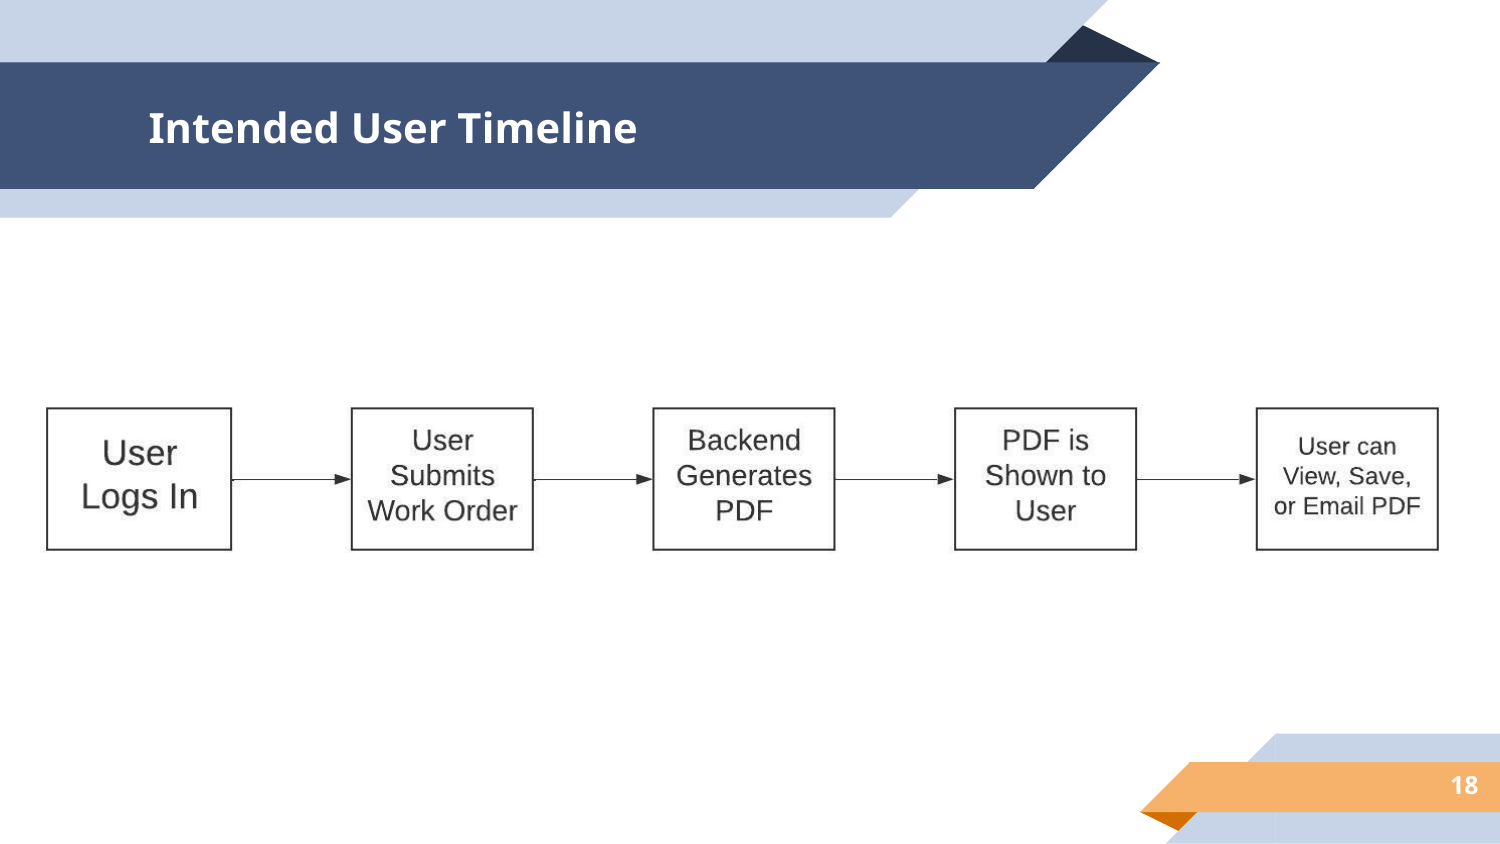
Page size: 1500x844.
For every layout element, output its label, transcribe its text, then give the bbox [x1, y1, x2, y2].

title Intended User Timeline [133, 64, 997, 190]
picture [24, 367, 1476, 584]
slide_number ‹#› [1249, 760, 1494, 813]
